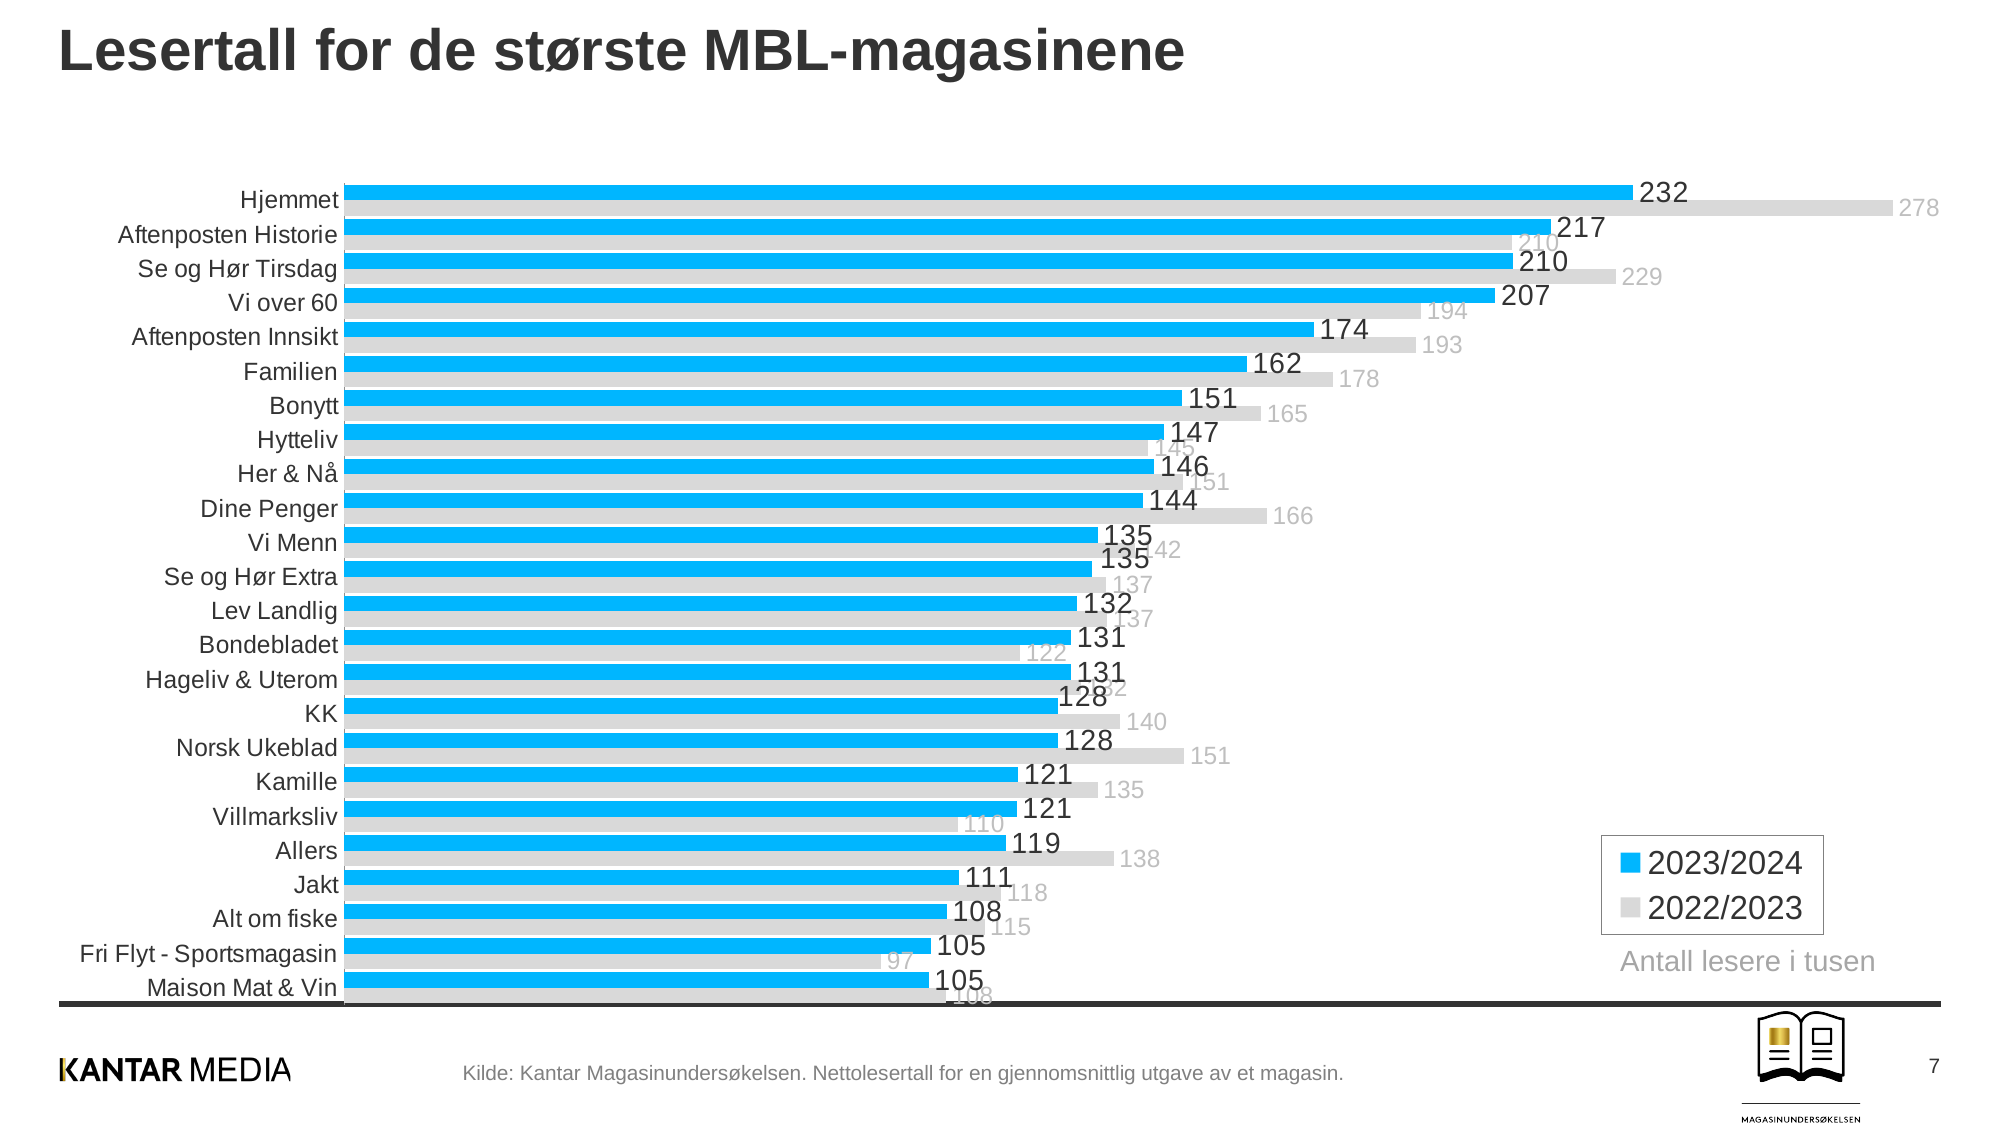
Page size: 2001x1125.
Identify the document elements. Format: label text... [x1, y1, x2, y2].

chart [59, 176, 1941, 1010]
text_box Kilde: Kantar Magasinundersøkelsen. Nettolesertall for en gjennomsnittlig utgave av et magasin. [462, 1053, 1718, 1116]
slide_number 7 [1861, 1048, 1941, 1082]
picture [59, 1057, 291, 1083]
picture [1741, 1011, 1861, 1125]
title Lesertall for de største MBL-magasinene [59, 11, 1941, 79]
